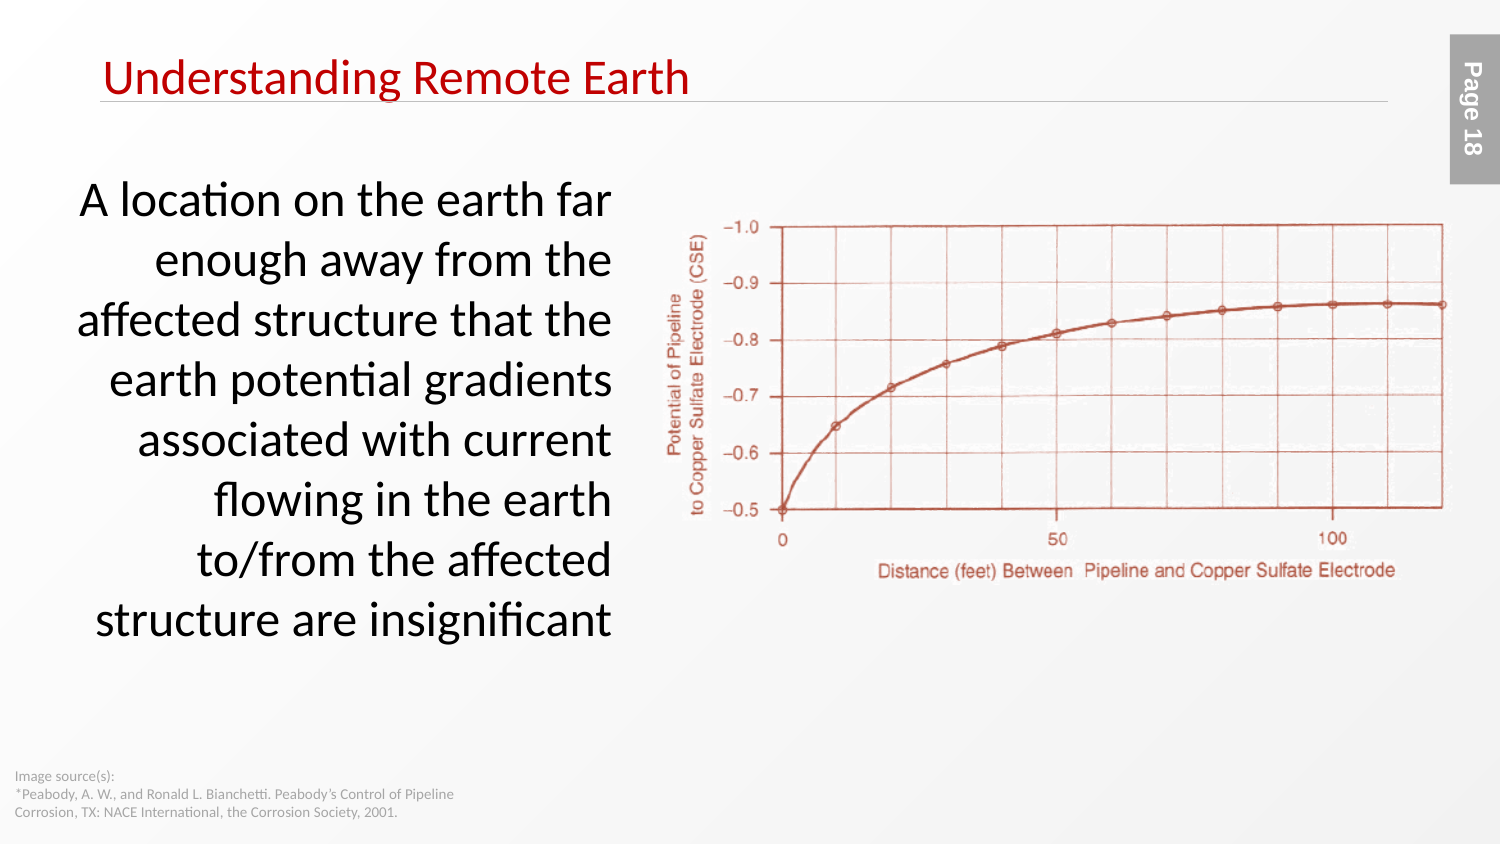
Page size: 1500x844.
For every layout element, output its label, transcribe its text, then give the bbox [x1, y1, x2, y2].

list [626, 184, 1500, 585]
text_box Image source(s): *Peabody, A. W., and Ronald L. Bianchetti. Peabody’s Control of Pipeline Corrosion, TX: NACE International, the Corrosion Society, 2001. [0, 759, 529, 844]
list A location on the earth far enough away from the affected structure that the earth potential gradients associated with current flowing in the earth to/from the affected structure are insignificant [57, 159, 628, 655]
text_box Understanding Remote Earth [87, 30, 1438, 118]
